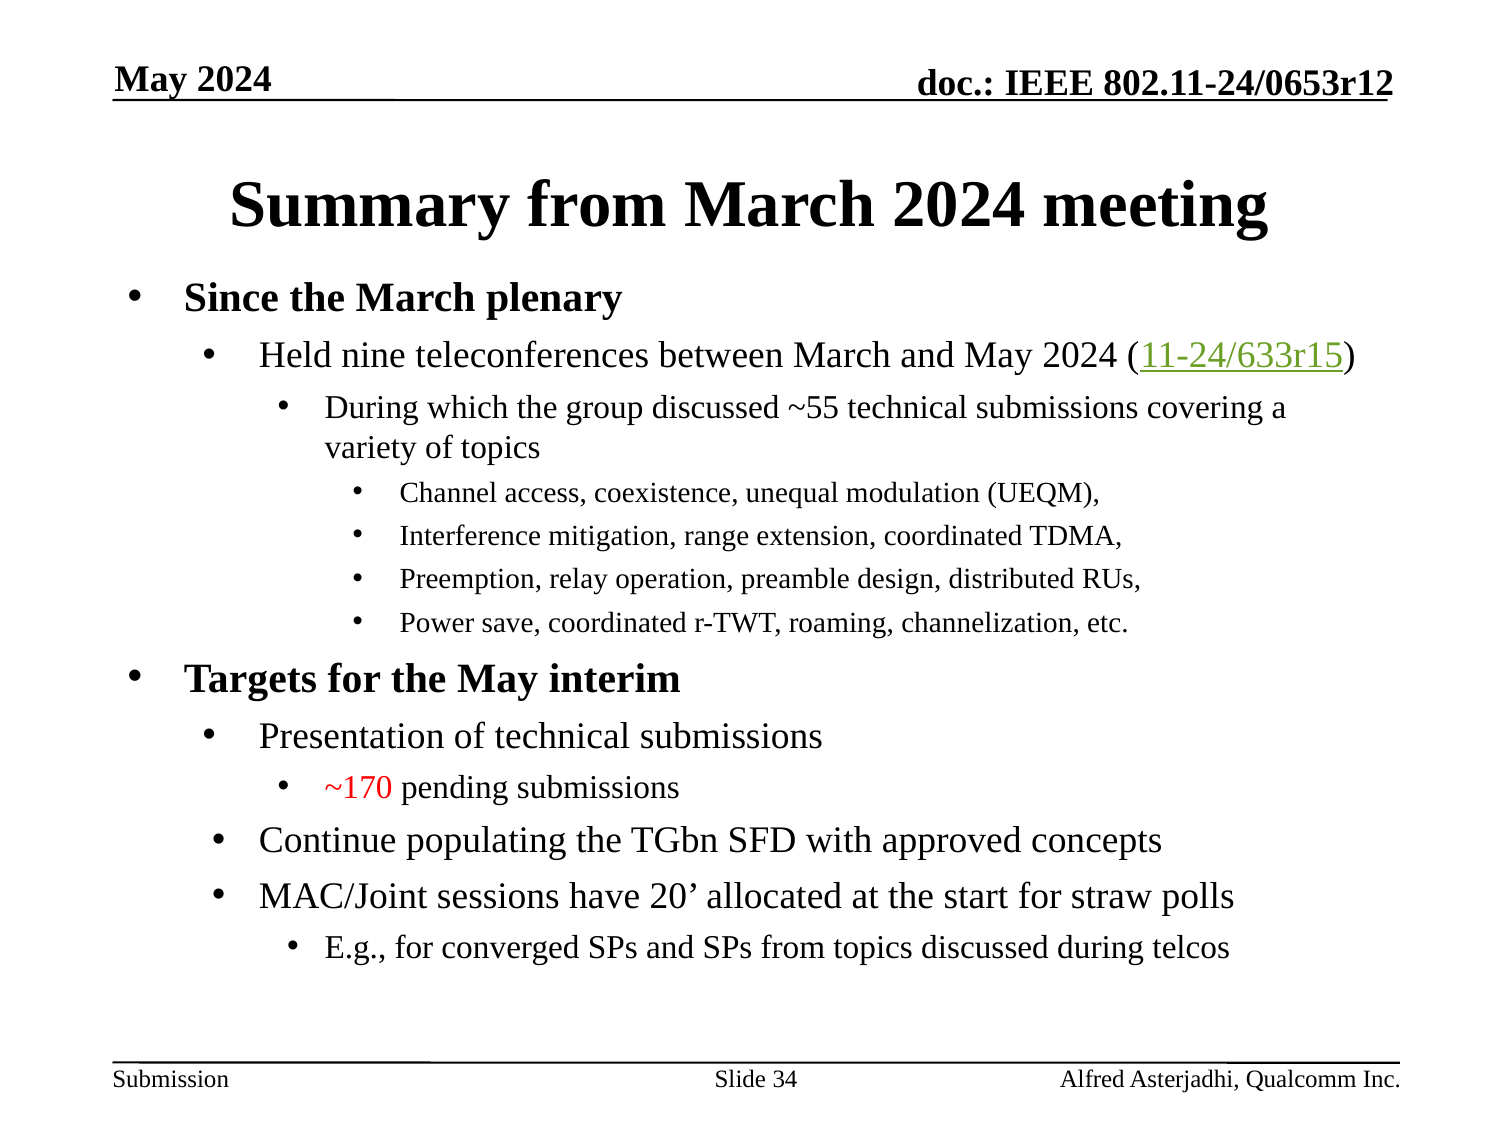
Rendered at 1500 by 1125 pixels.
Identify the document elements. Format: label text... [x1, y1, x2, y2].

slide_number Slide 34 [712, 1061, 800, 1123]
title Summary from March 2024 meeting [112, 112, 1388, 262]
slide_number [114, 54, 423, 100]
footer Alfred Asterjadhi, Qualcomm Inc. [878, 1061, 1402, 1093]
list Since the March plenary Held nine teleconferences between March and May 2024 (11-24/633r15) During which the group discussed ~55 technical submissions covering a variety of topics Channel access, coexistence, unequal modulation (UEQM), Interference mitigation, range extension, coordinated TDMA, Preemption, relay operation, preamble design, distributed RUs, Power save, coordinated r-TWT, roaming, channelization, etc. Targets for the May interim Presentation of technical submissions ~170 pending submissions Continue populating the TGbn SFD with approved concepts MAC/Joint sessions have 20’ allocated at the start for straw polls E.g., for converged SPs and SPs from topics discussed during telcos [112, 262, 1388, 1063]
